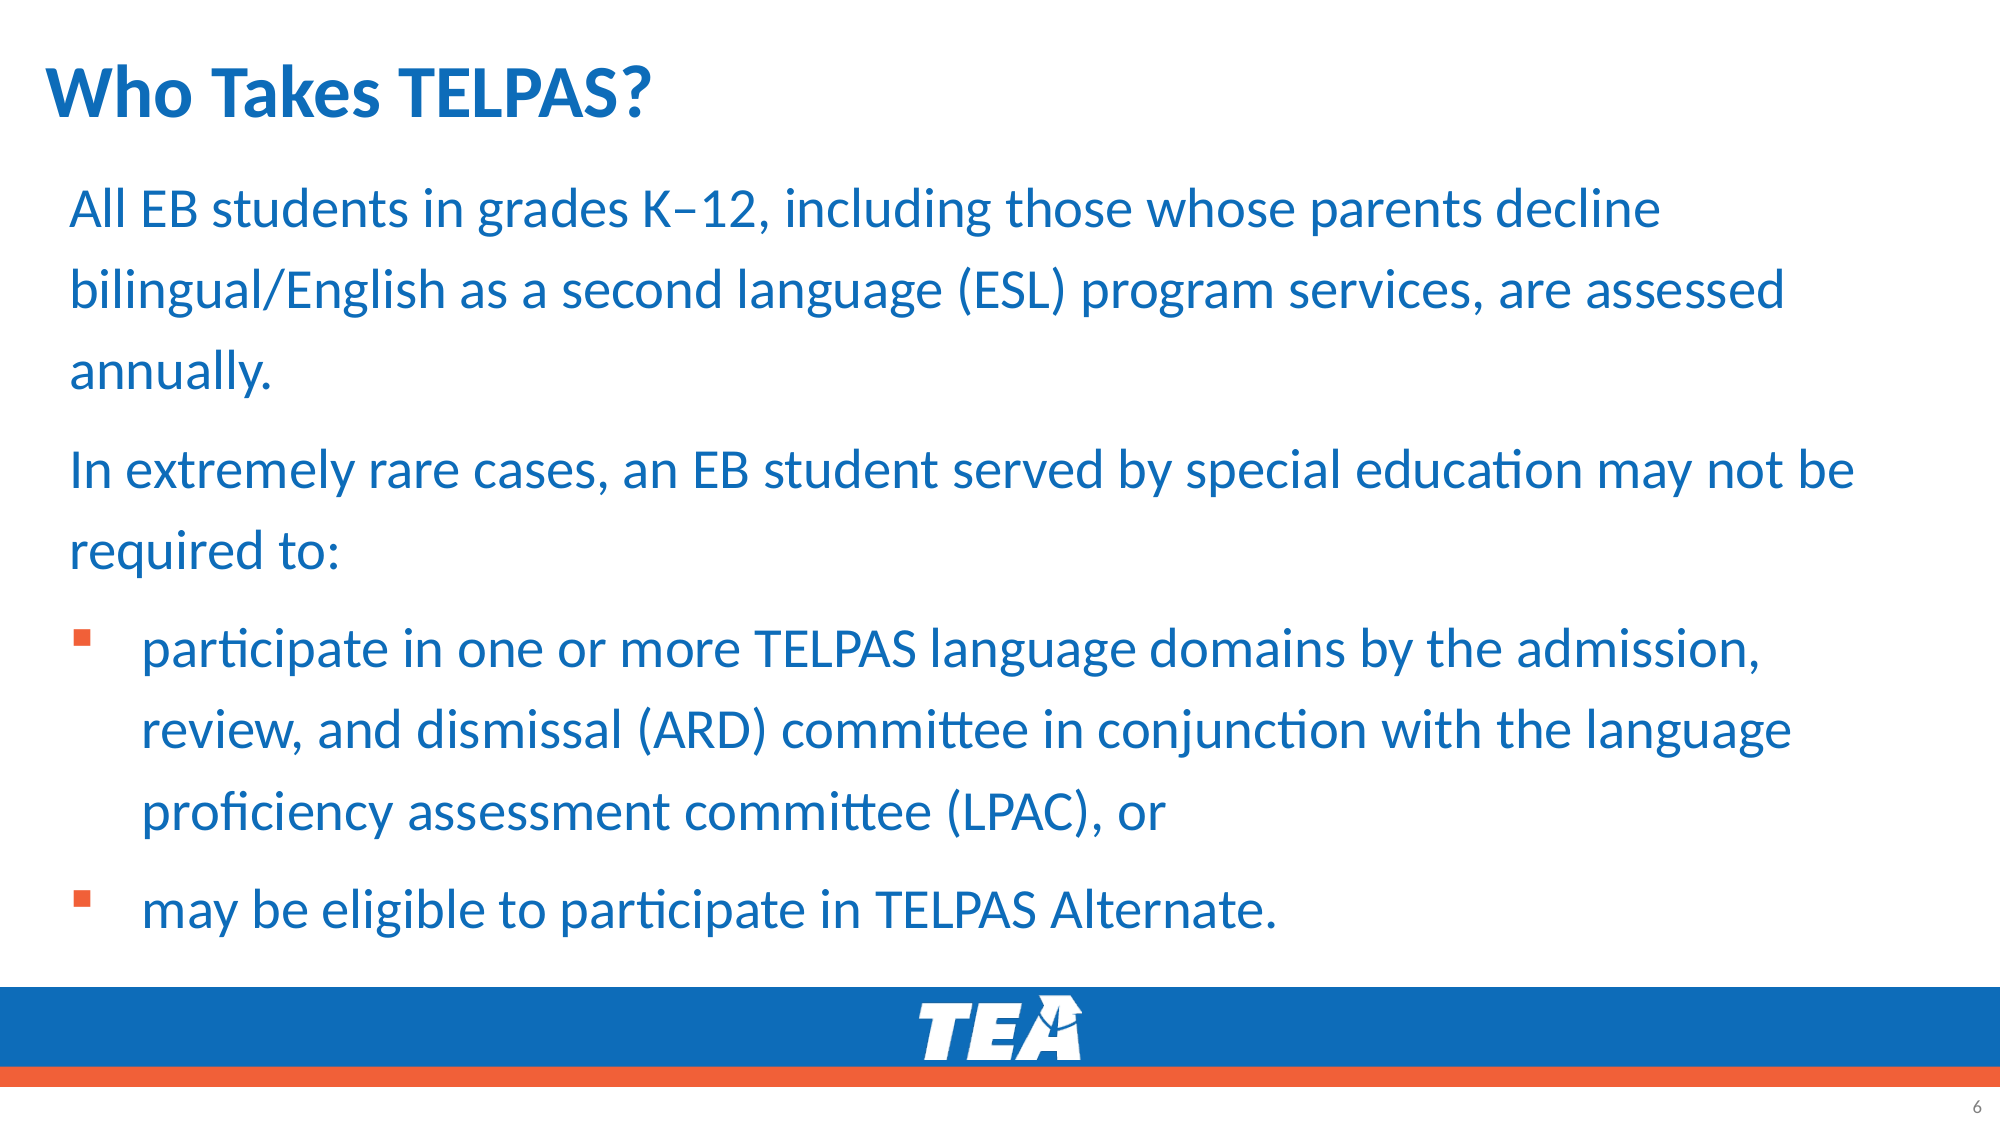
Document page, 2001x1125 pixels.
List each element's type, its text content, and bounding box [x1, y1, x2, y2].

title Who Takes TELPAS? [30, 14, 1892, 173]
slide_number 6 [1919, 1086, 1998, 1125]
picture [918, 994, 1082, 1060]
list All EB students in grades K–12, including those whose parents decline bilingual/English as a second language (ESL) program services, are assessed annually. In extremely rare cases, an EB student served by special education may not be required to: participate in one or more TELPAS language domains by the admission, review, and dismissal (ARD) committee in conjunction with the language proficiency assessment committee (LPAC), or may be eligible to participate in TELPAS Alternate. [54, 149, 1931, 953]
